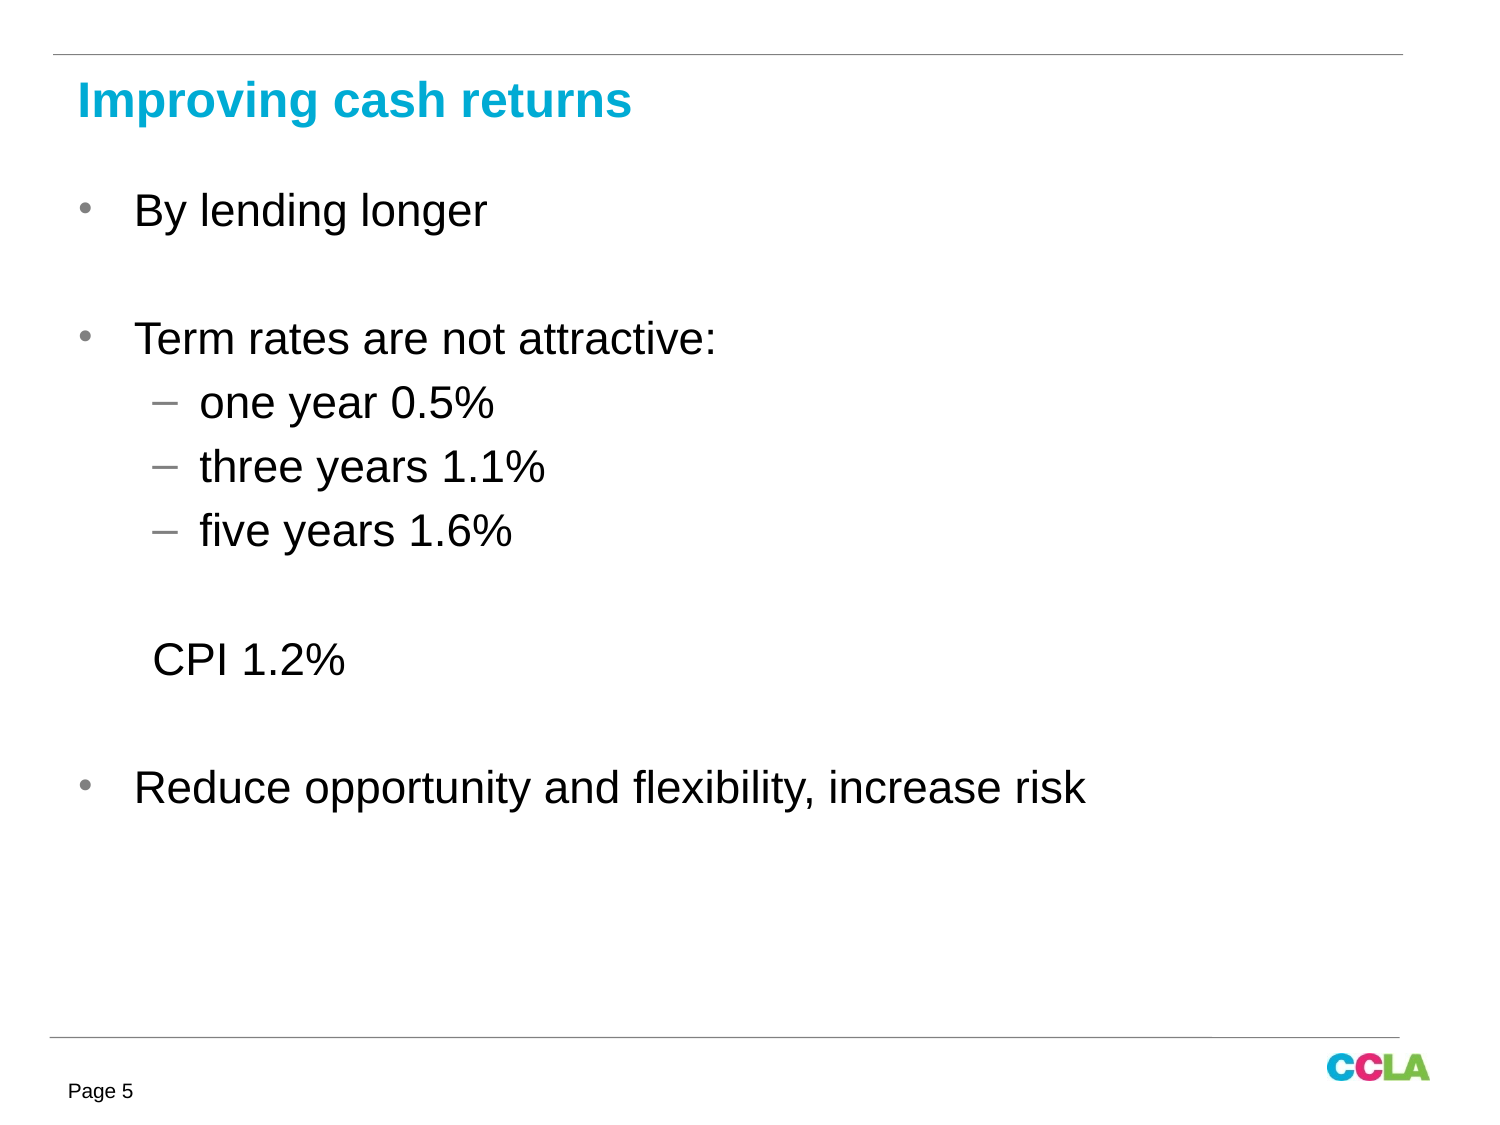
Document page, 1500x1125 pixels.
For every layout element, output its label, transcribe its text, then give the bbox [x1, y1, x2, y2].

list By lending longer Term rates are not attractive: one year 0.5% three years 1.1% five years 1.6% CPI 1.2% Reduce opportunity and flexibility, increase risk [62, 172, 1438, 1006]
title Improving cash returns [62, 44, 1438, 150]
picture [1335, 1053, 1430, 1081]
picture [1327, 1053, 1339, 1063]
picture [1327, 1069, 1337, 1081]
